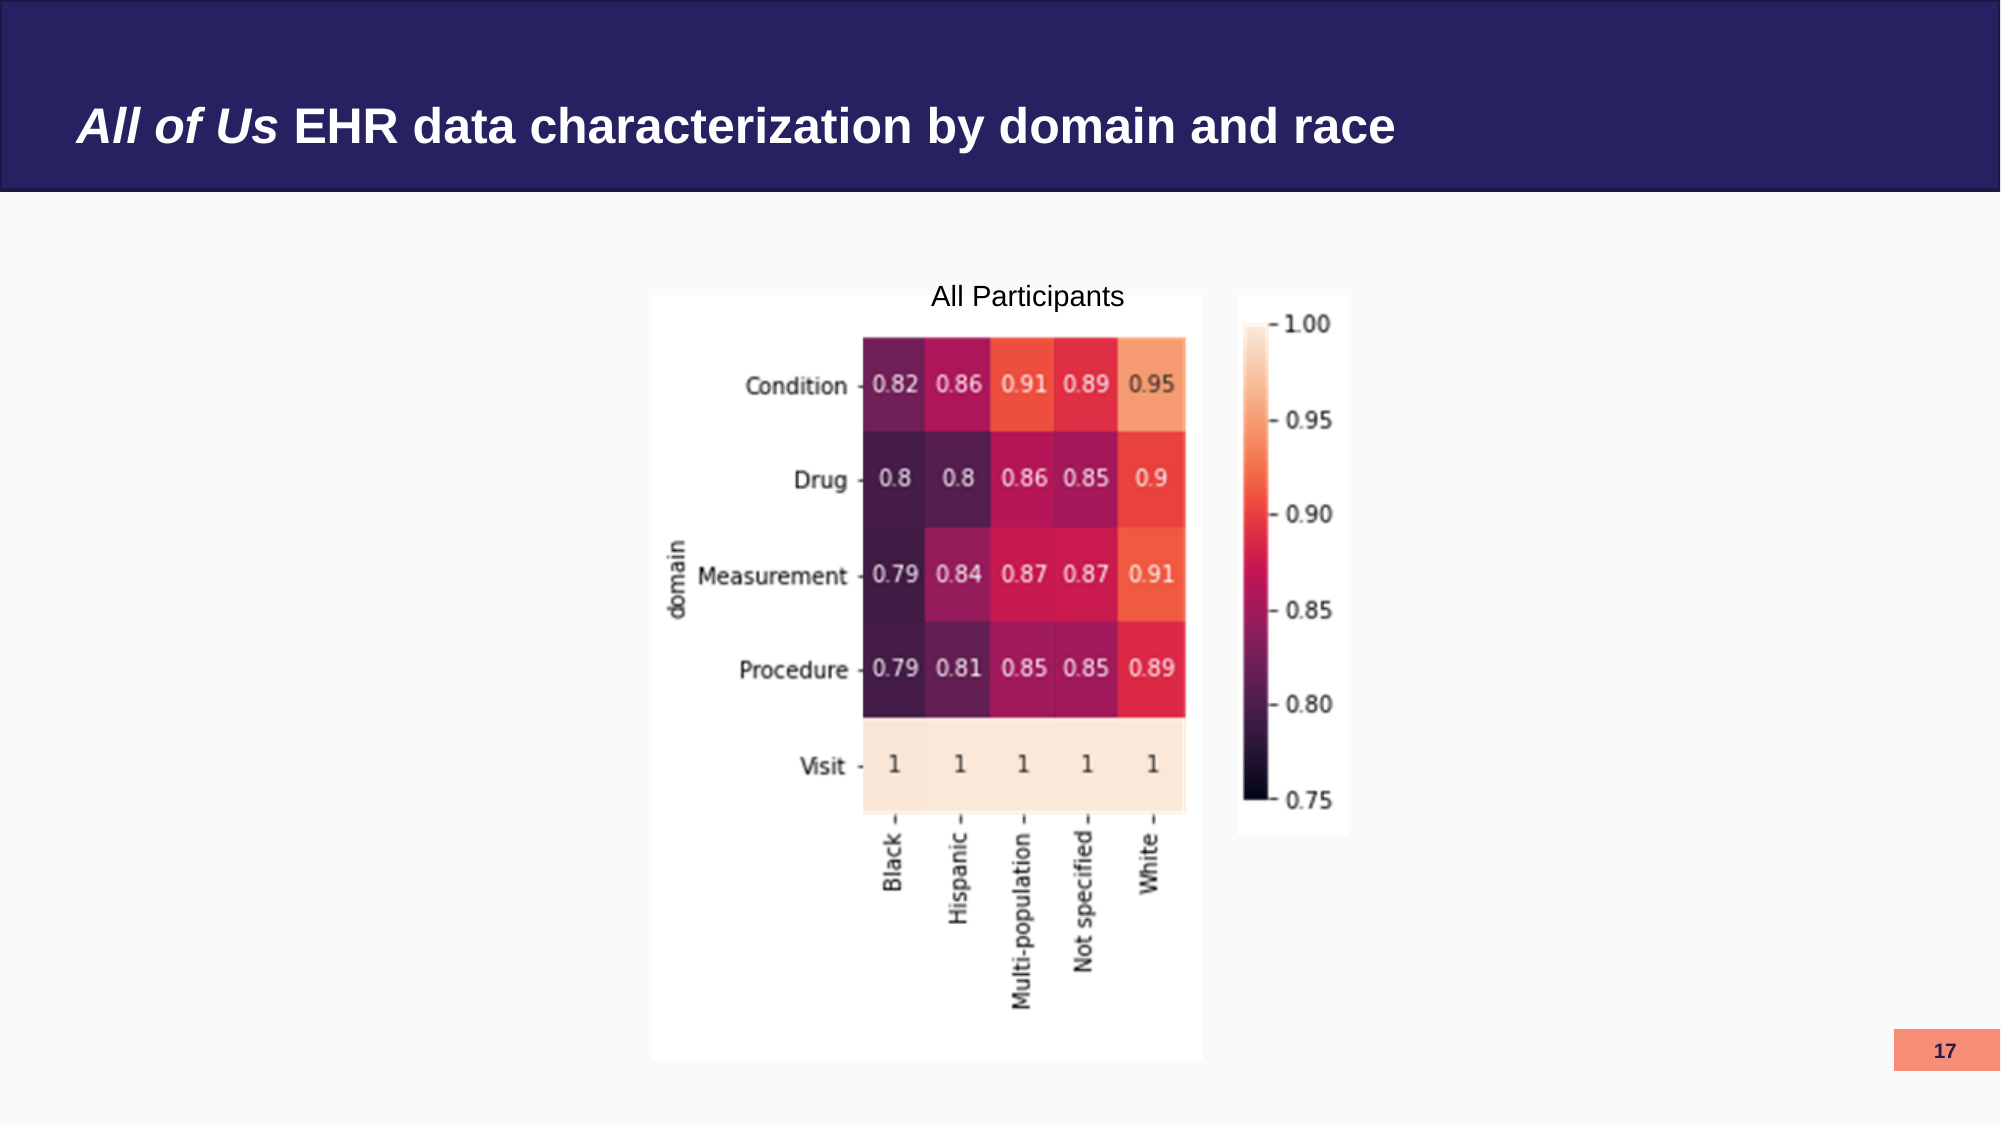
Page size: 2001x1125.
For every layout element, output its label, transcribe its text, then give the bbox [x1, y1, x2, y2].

title All of Us EHR data characterization by domain and race [76, 33, 1924, 154]
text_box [652, 269, 1348, 1060]
